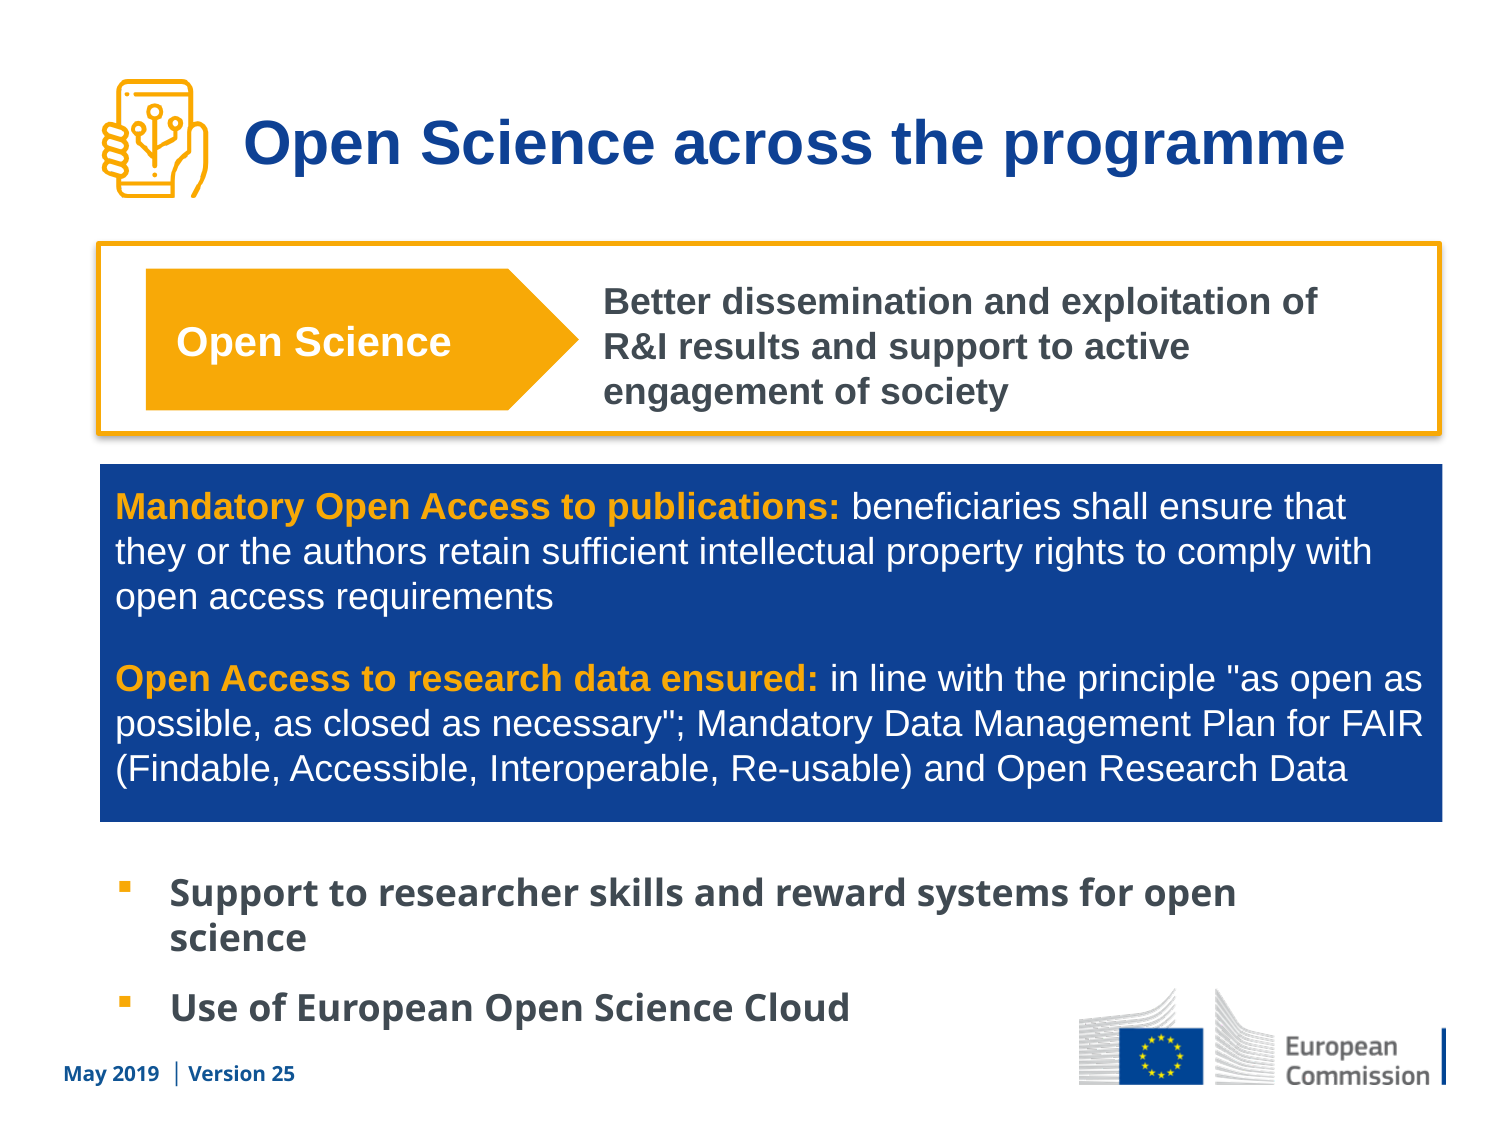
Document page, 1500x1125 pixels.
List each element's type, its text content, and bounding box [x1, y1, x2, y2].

picture [94, 79, 214, 199]
text_box Mandatory Open Access to publications: beneficiaries shall ensure that they or the authors retain sufficient intellectual property rights to comply with open access requirements Open Access to research data ensured: in line with the principle "as open as possible, as closed as necessary"; Mandatory Data Management Plan for FAIR (Findable, Accessible, Interoperable, Re-usable) and Open Research Data [100, 464, 1443, 822]
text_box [145, 267, 1378, 422]
title Open Science across the programme [228, 94, 1500, 213]
list Support to researcher skills and reward systems for open science Use of European Open Science Cloud [84, 861, 1332, 982]
text_box [98, 243, 1440, 434]
picture [1078, 987, 1447, 1086]
